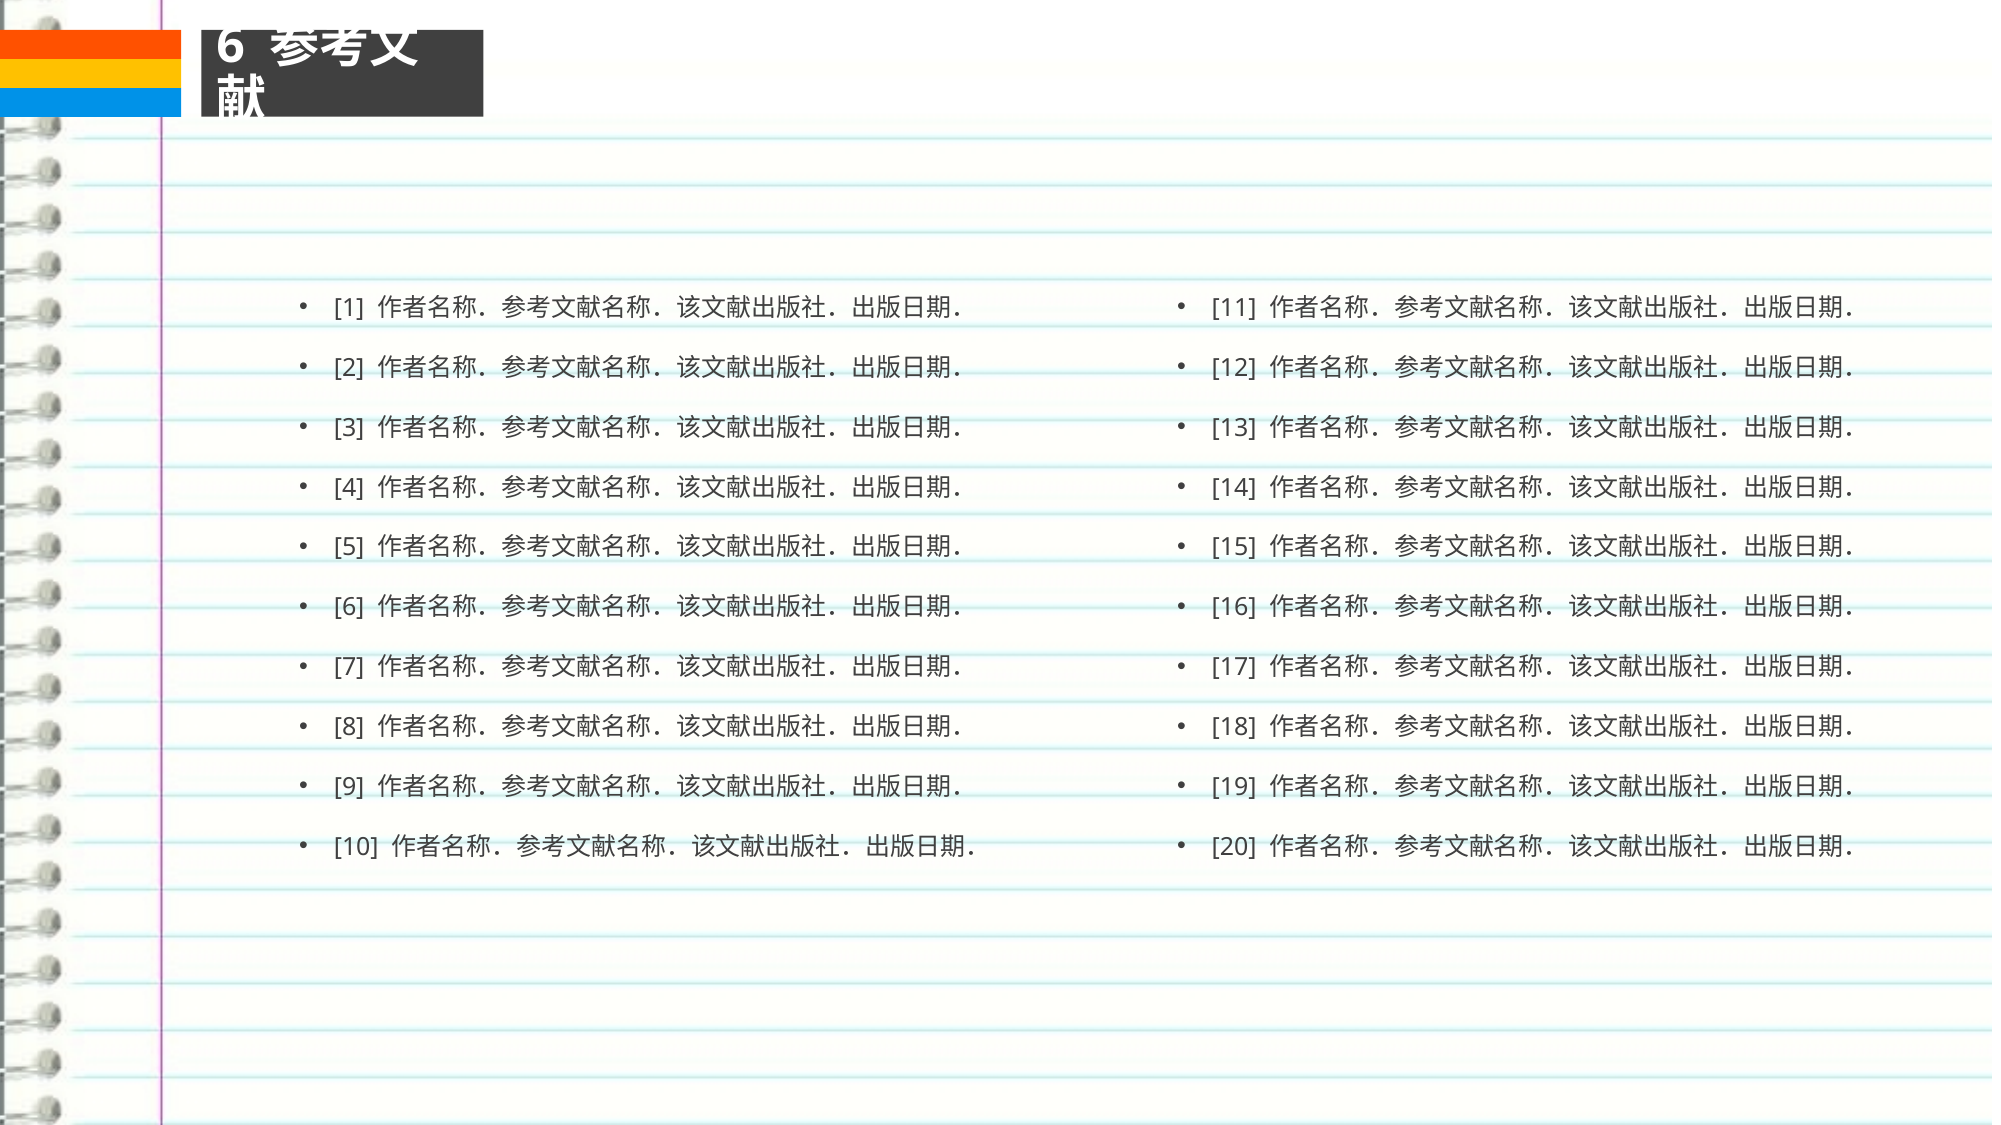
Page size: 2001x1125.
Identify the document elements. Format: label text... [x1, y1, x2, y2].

text_box [1] 作者名称．参考文献名称．该文献出版社．出版日期． [2] 作者名称．参考文献名称．该文献出版社．出版日期． [3] 作者名称．参考文献名称．该文献出版社．出版日期． [4] 作者名称．参考文献名称．该文献出版社．出版日期． [5] 作者名称．参考文献名称．该文献出版社．出版日期． [6] 作者名称．参考文献名称．该文献出版社．出版日期． [7] 作者名称．参考文献名称．该文献出版社．出版日期． [8] 作者名称．参考文献名称．该文献出版社．出版日期． [9] 作者名称．参考文献名称．该文献出版社．出版日期． [10] 作者名称．参考文献名称．该文献出版社．出版日期． [284, 254, 1022, 868]
list 6 参考文献 [200, 29, 484, 118]
text_box [11] 作者名称．参考文献名称．该文献出版社．出版日期． [12] 作者名称．参考文献名称．该文献出版社．出版日期． [13] 作者名称．参考文献名称．该文献出版社．出版日期． [14] 作者名称．参考文献名称．该文献出版社．出版日期． [15] 作者名称．参考文献名称．该文献出版社．出版日期． [16] 作者名称．参考文献名称．该文献出版社．出版日期． [17] 作者名称．参考文献名称．该文献出版社．出版日期． [18] 作者名称．参考文献名称．该文献出版社．出版日期． [19] 作者名称．参考文献名称．该文献出版社．出版日期． [20] 作者名称．参考文献名称．该文献出版社．出版日期． [1162, 254, 1900, 868]
